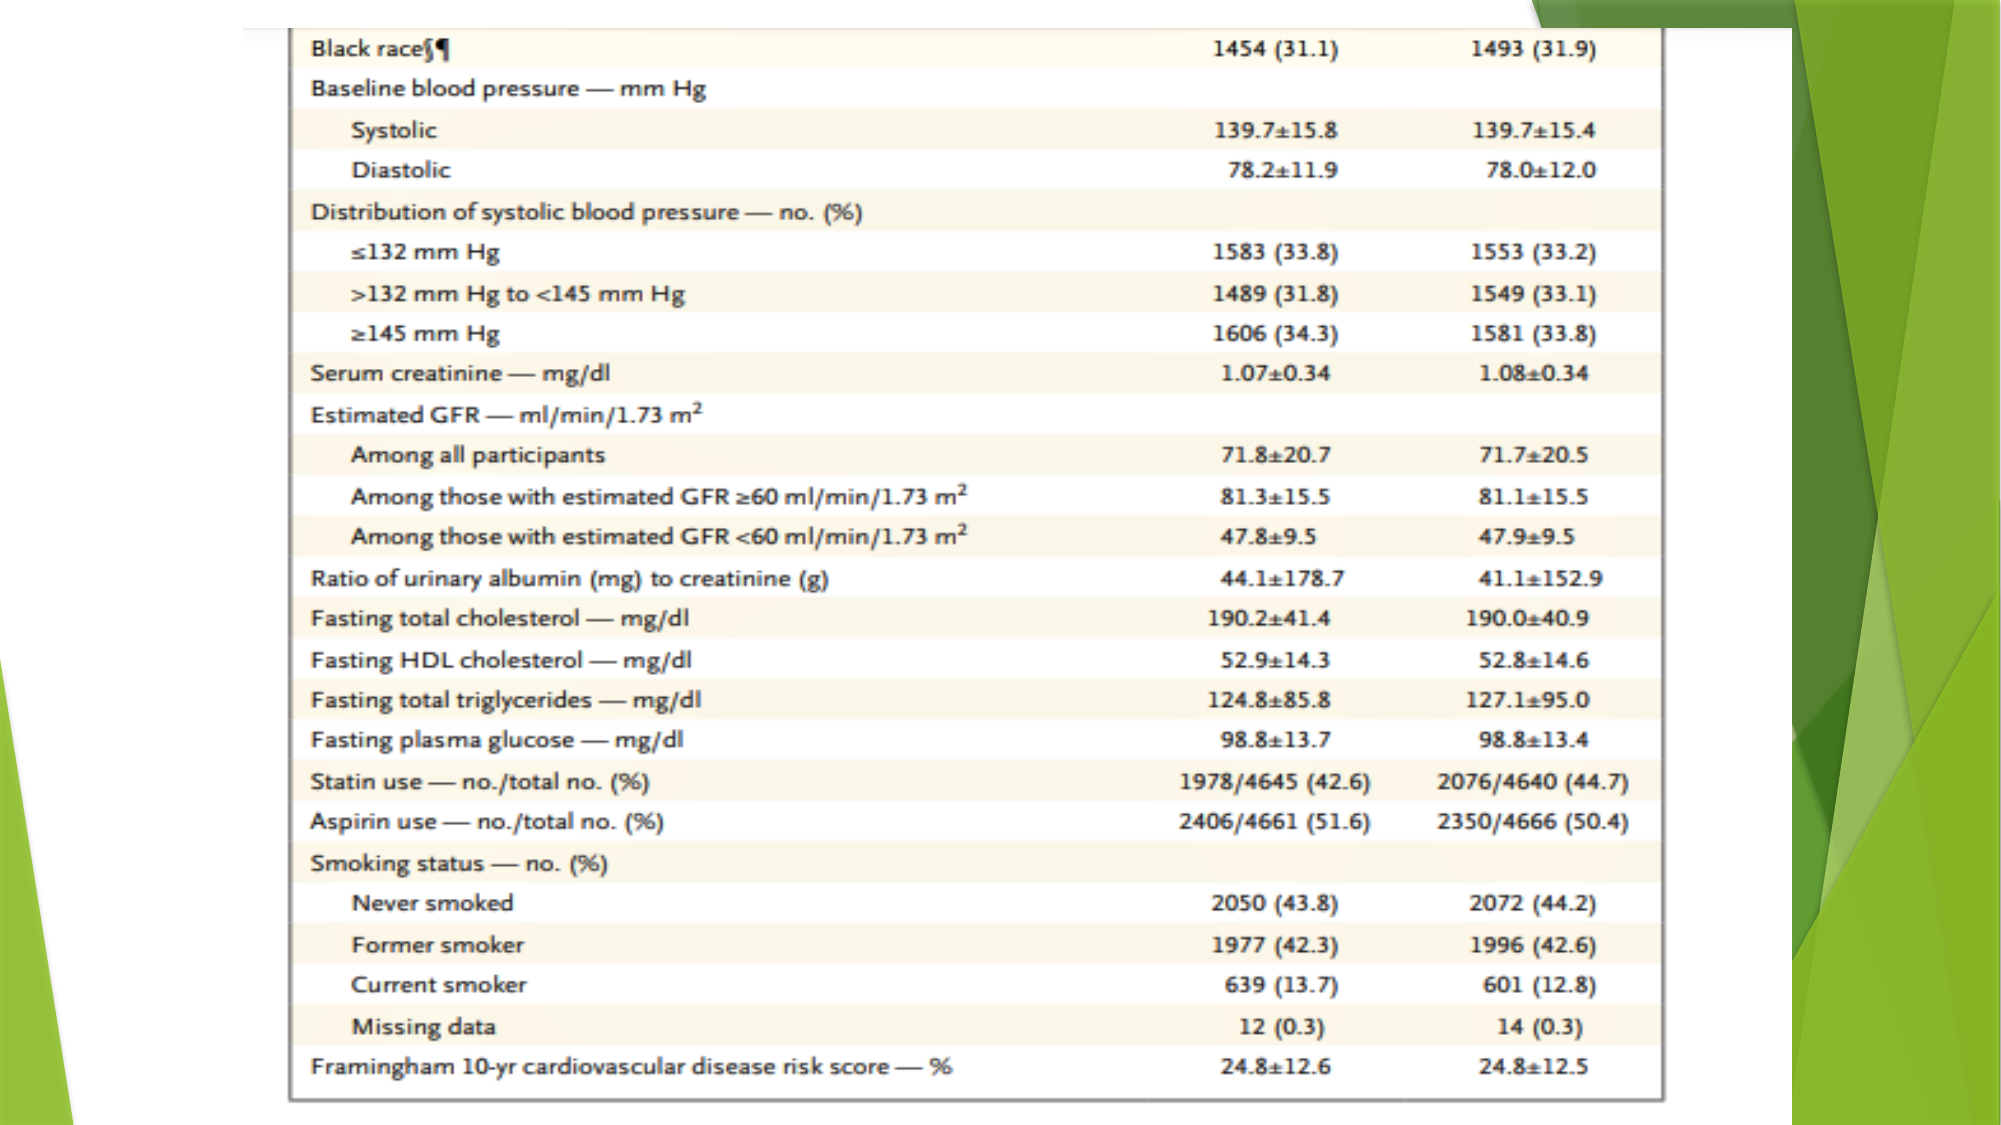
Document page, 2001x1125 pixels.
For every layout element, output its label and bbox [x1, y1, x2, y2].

list [243, 27, 1792, 1125]
